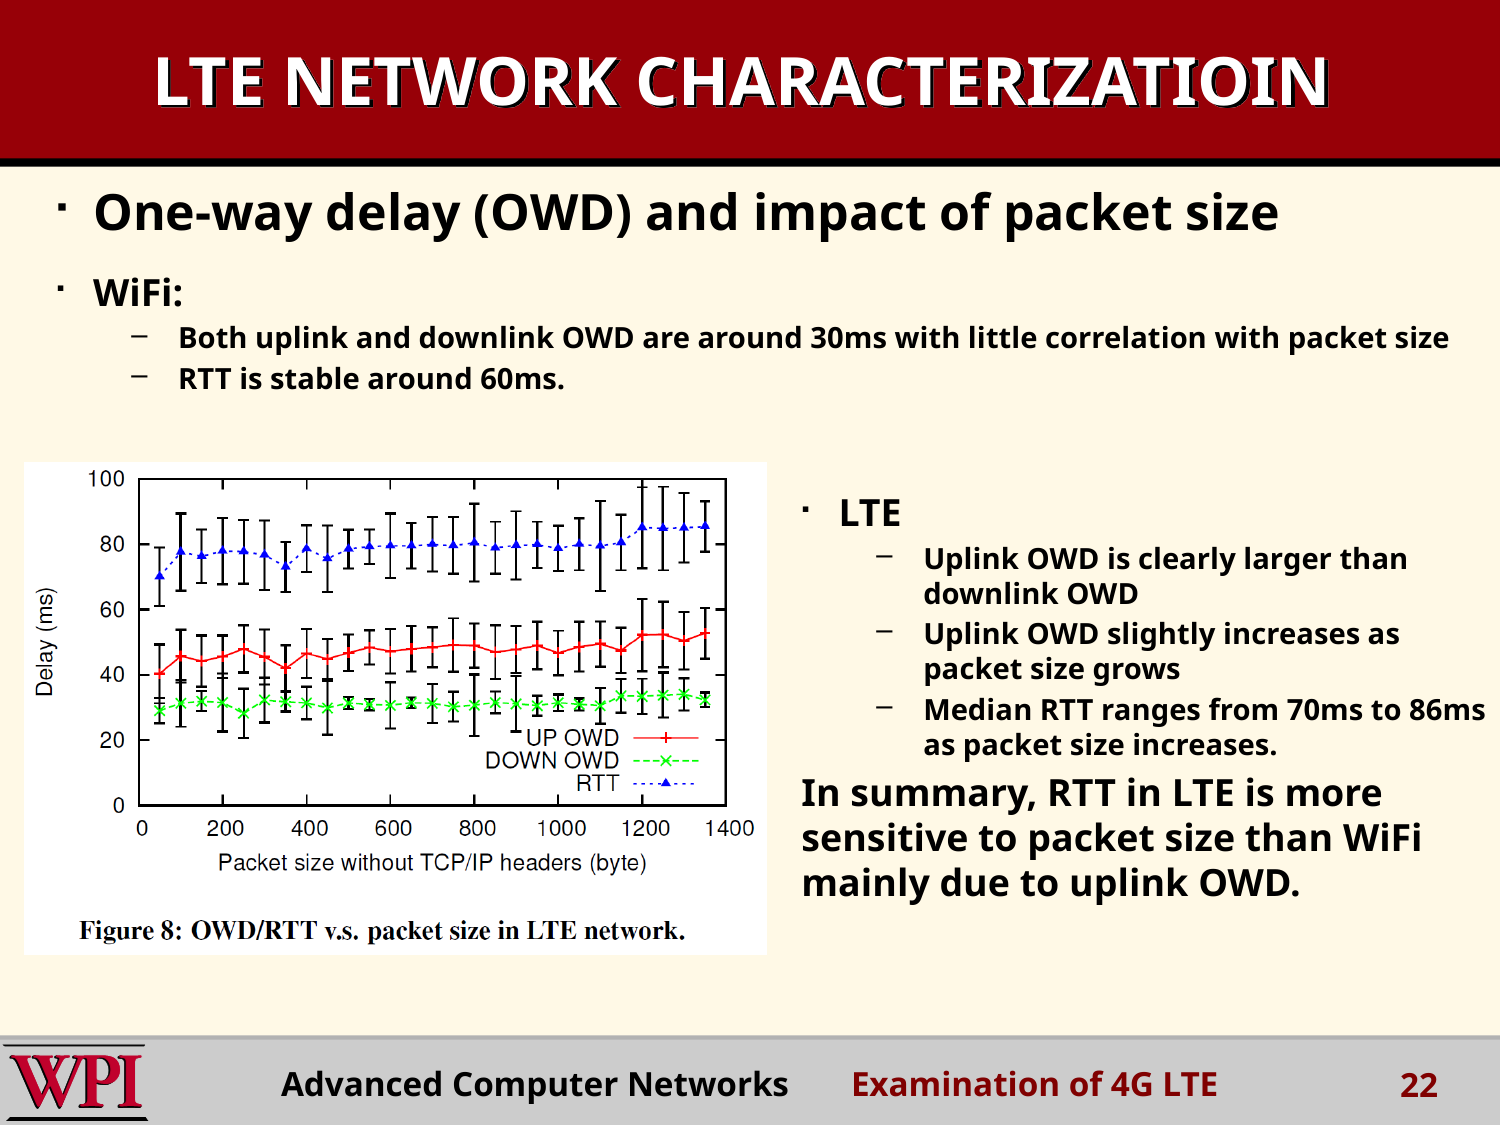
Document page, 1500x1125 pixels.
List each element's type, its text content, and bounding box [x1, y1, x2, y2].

slide_number 22 [1344, 1056, 1495, 1095]
picture [0, 0, 1500, 158]
title LTE NETWORK CHARACTERIZATIOIN [24, 0, 1460, 150]
picture [0, 1040, 1500, 1122]
text_box WiFi: Both uplink and downlink OWD are around 30ms with little correlation with packet size RTT is stable around 60ms. [41, 261, 1483, 356]
footer Advanced Computer Networks Examination of 4G LTE [229, 1054, 1270, 1118]
picture [0, 167, 1500, 1035]
list One-way delay (OWD) and impact of packet size [41, 172, 1483, 256]
text_box LTE Uplink OWD is clearly larger than downlink OWD Uplink OWD slightly increases as packet size grows Median RTT ranges from 70ms to 86ms as packet size increases. In summary, RTT in LTE is more sensitive to packet size than WiFi mainly due to uplink OWD. [786, 481, 1500, 936]
